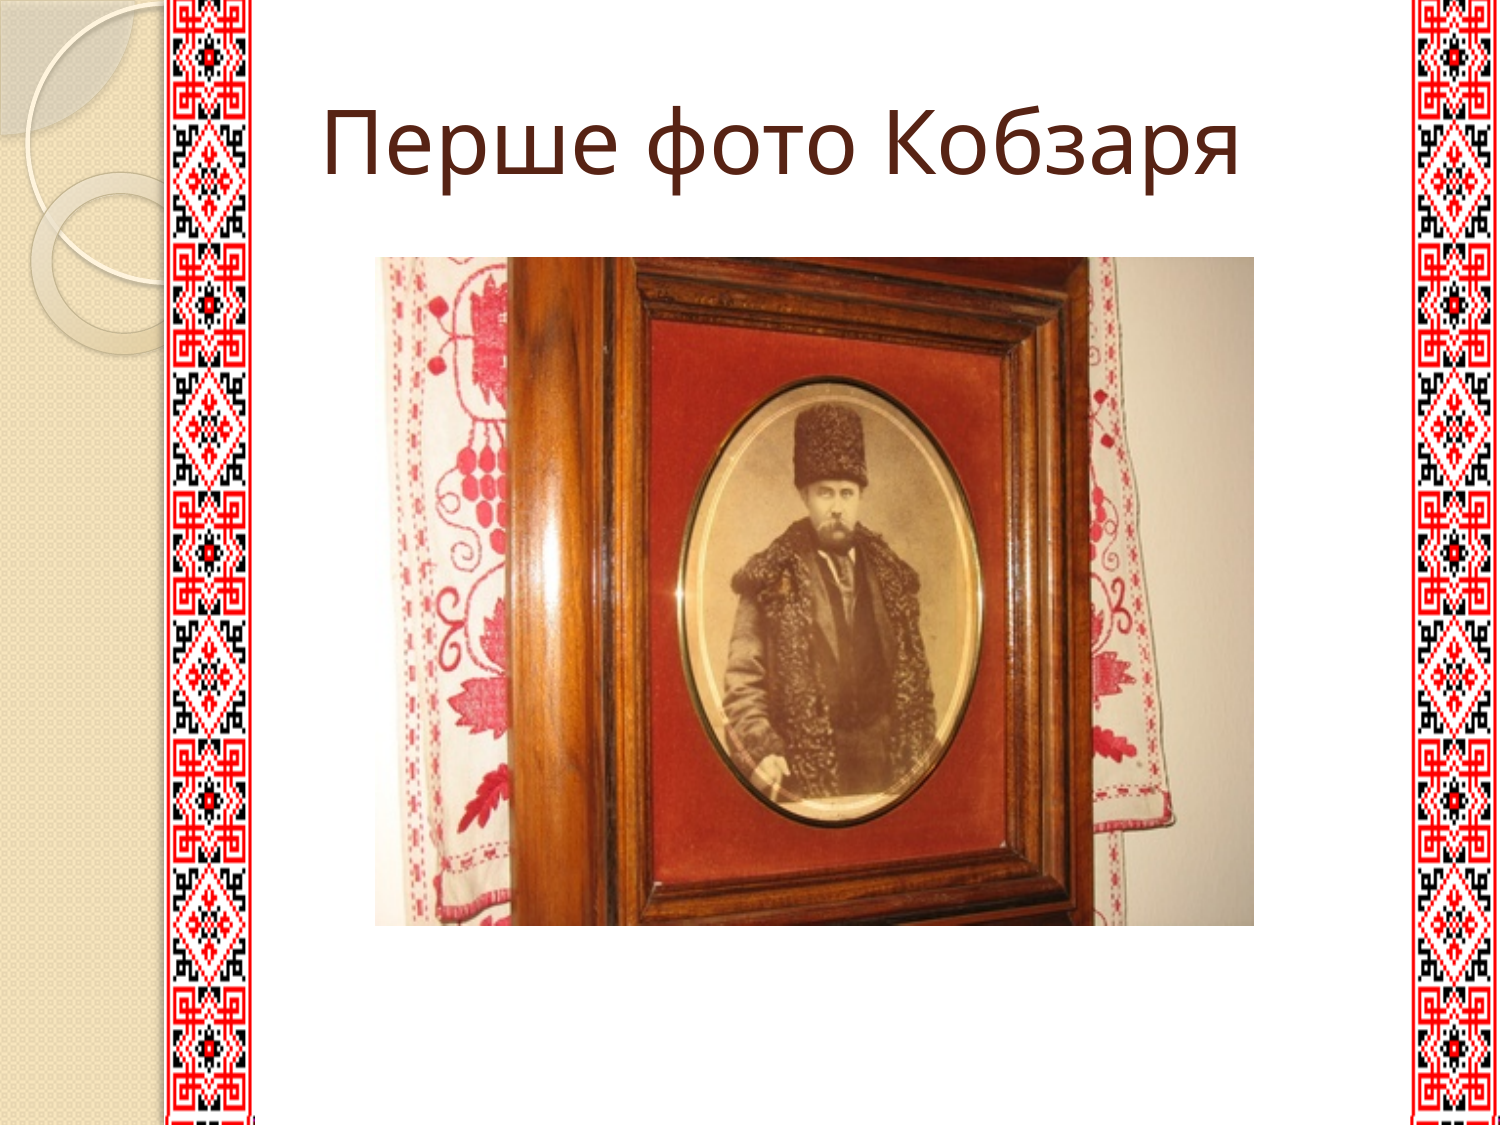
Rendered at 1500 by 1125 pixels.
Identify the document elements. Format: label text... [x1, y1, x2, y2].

picture [374, 257, 1255, 927]
picture [1409, 0, 1500, 1125]
picture [163, 0, 255, 1125]
title Перше фото Кобзаря [304, 45, 1402, 233]
